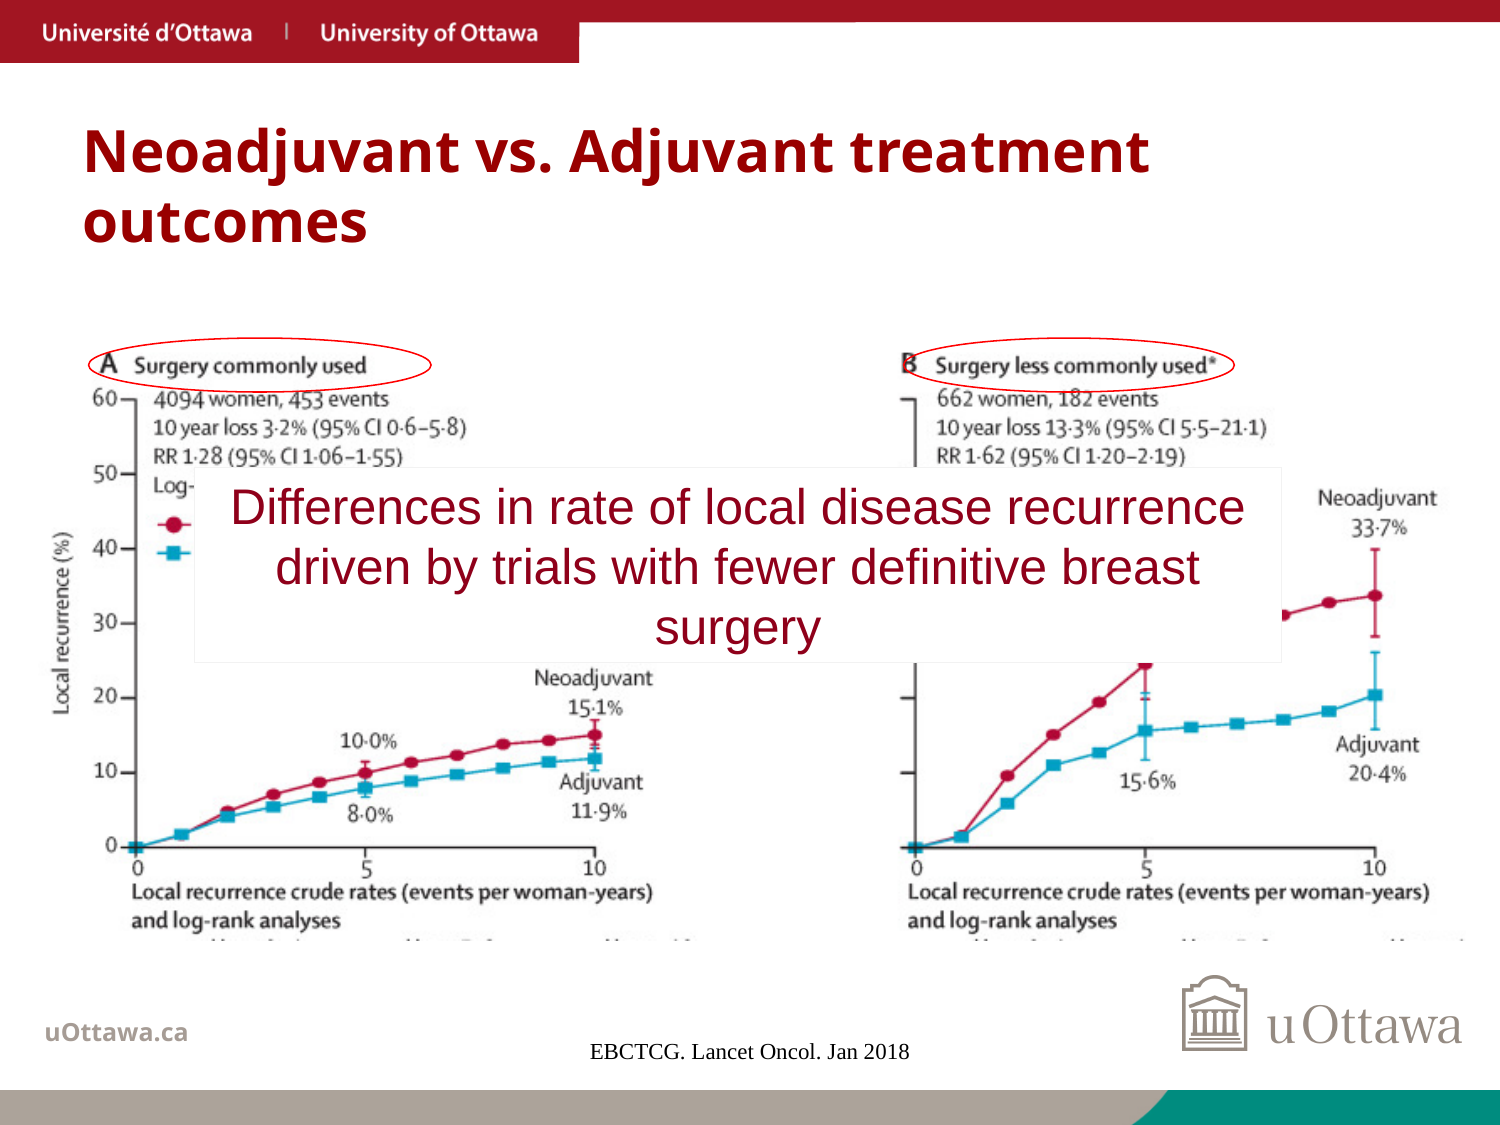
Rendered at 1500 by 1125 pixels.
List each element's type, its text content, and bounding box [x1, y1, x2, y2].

text_box EBCTCG. Lancet Oncol. Jan 2018 [484, 1029, 1016, 1072]
picture [0, 0, 1500, 63]
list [29, 337, 1466, 941]
picture [0, 1090, 1500, 1125]
title Neoadjuvant vs. Adjuvant treatment outcomes [67, 113, 1344, 256]
picture [1182, 975, 1462, 1051]
